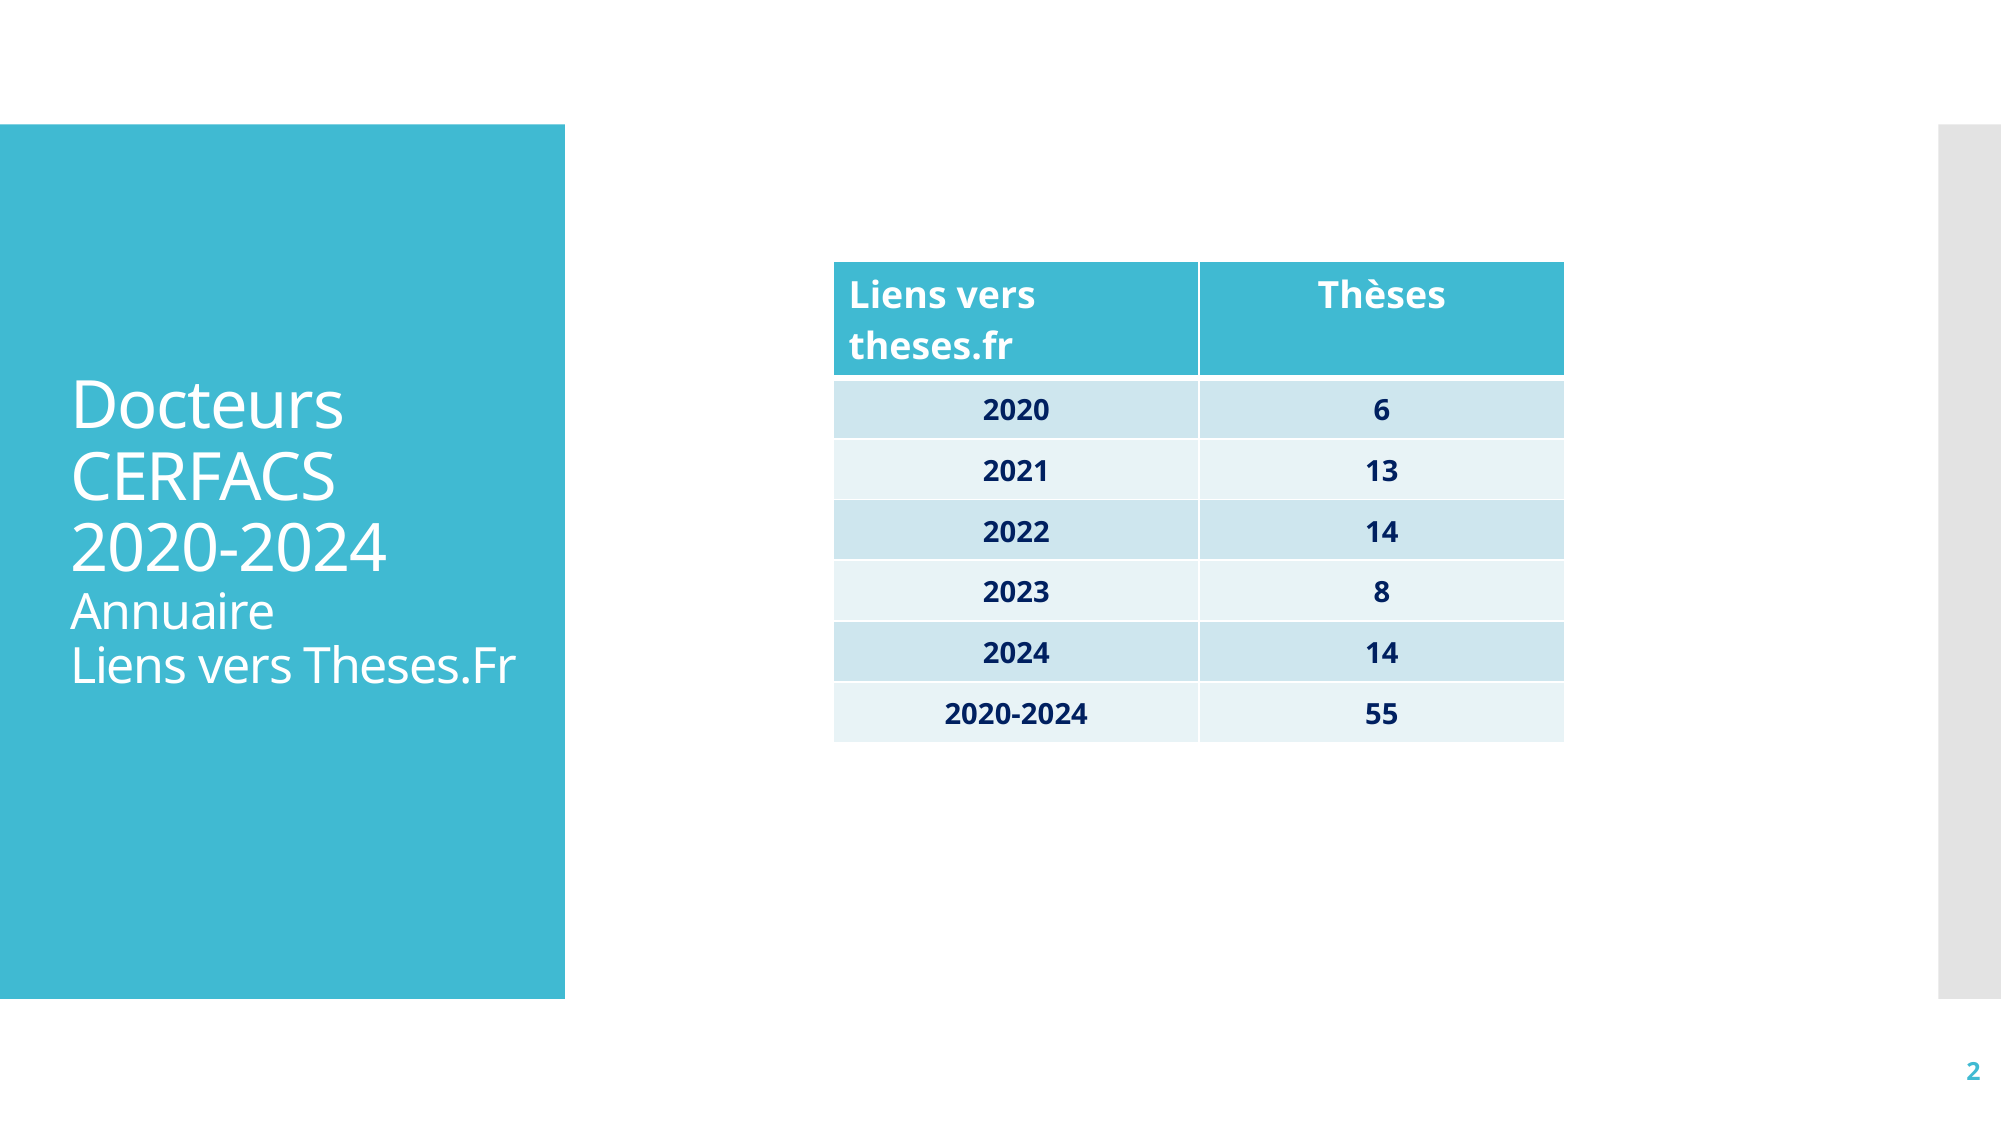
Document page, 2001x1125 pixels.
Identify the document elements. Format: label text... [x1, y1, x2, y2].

table_header Thèses [1200, 262, 1564, 375]
table_cell 14 [1200, 622, 1564, 681]
table_cell 55 [1200, 683, 1564, 742]
title Docteurs CERFACS 2020-2024 Annuaire Liens vers Theses.Fr [55, 185, 539, 940]
slide_number 2 [1744, 1042, 1996, 1103]
table_cell 2024 [834, 622, 1198, 681]
table_cell 2022 [834, 500, 1198, 559]
table_cell 8 [1200, 561, 1564, 620]
table_cell 2020-2024 [834, 683, 1198, 742]
table_cell 2020 [834, 381, 1198, 438]
table_header Liens vers theses.fr [834, 262, 1198, 375]
table_cell 2021 [834, 440, 1198, 499]
table_cell 13 [1200, 440, 1564, 499]
table_cell 14 [1200, 500, 1564, 559]
table_cell 2023 [834, 561, 1198, 620]
table_cell 6 [1200, 381, 1564, 438]
